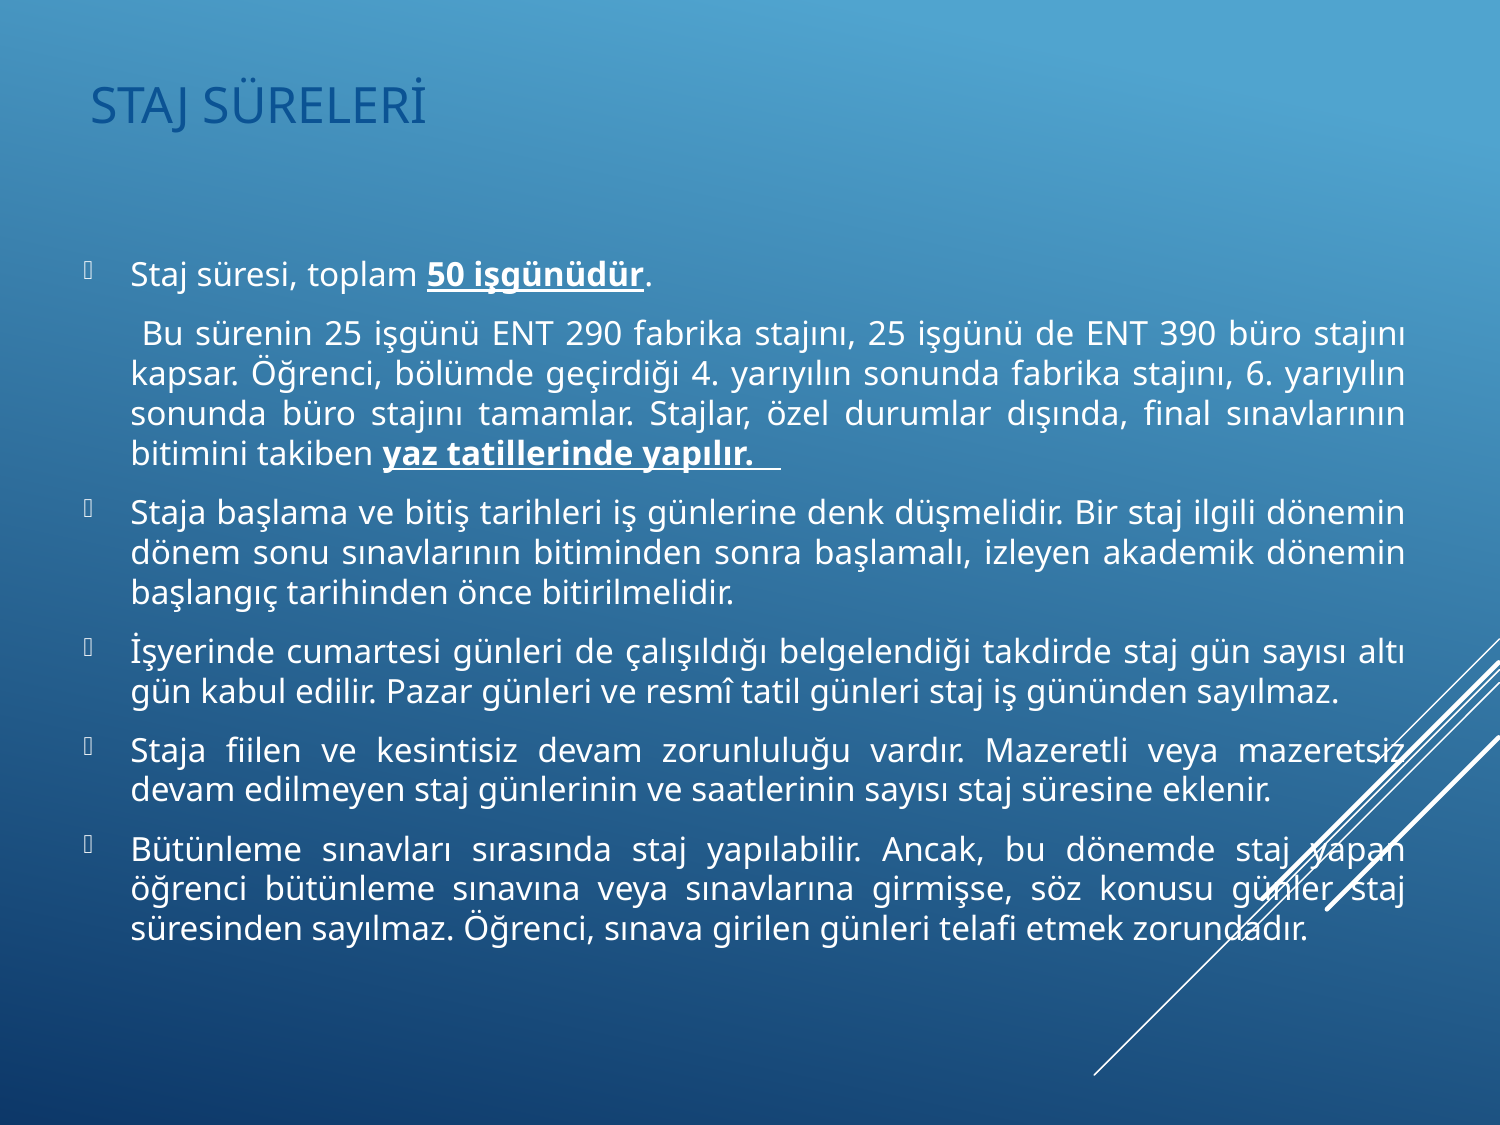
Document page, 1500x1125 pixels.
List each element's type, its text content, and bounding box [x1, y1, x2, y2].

list Staj süresi, toplam 50 işgünüdür. Bu sürenin 25 işgünü ENT 290 fabrika stajını, 25 işgünü de ENT 390 büro stajını kapsar. Öğrenci, bölümde geçirdiği 4. yarıyılın sonunda fabrika stajını, 6. yarıyılın sonunda büro stajını tamamlar. Stajlar, özel durumlar dışında, final sınavlarının bitimini takiben yaz tatillerinde yapılır. Staja başlama ve bitiş tarihleri iş günlerine denk düşmelidir. Bir staj ilgili dönemin dönem sonu sınavlarının bitiminden sonra başlamalı, izleyen akademik dönemin başlangıç tarihinden önce bitirilmelidir. İşyerinde cumartesi günleri de çalışıldığı belgelendiği takdirde staj gün sayısı altı gün kabul edilir. Pazar günleri ve resmî tatil günleri staj iş gününden sayılmaz. Staja fiilen ve kesintisiz devam zorunluluğu vardır. Mazeretli veya mazeretsiz devam edilmeyen staj günlerinin ve saatlerinin sayısı staj süresine eklenir. Bütünleme sınavları sırasında staj yapılabilir. Ancak, bu dönemde staj yapan öğrenci bütünleme sınavına veya sınavlarına girmişse, söz konusu günler staj süresinden sayılmaz. Öğrenci, sınava girilen günleri telafi etmek zorundadır. [68, 172, 1424, 1029]
title STAJ SÜRELERİ [75, 43, 782, 164]
